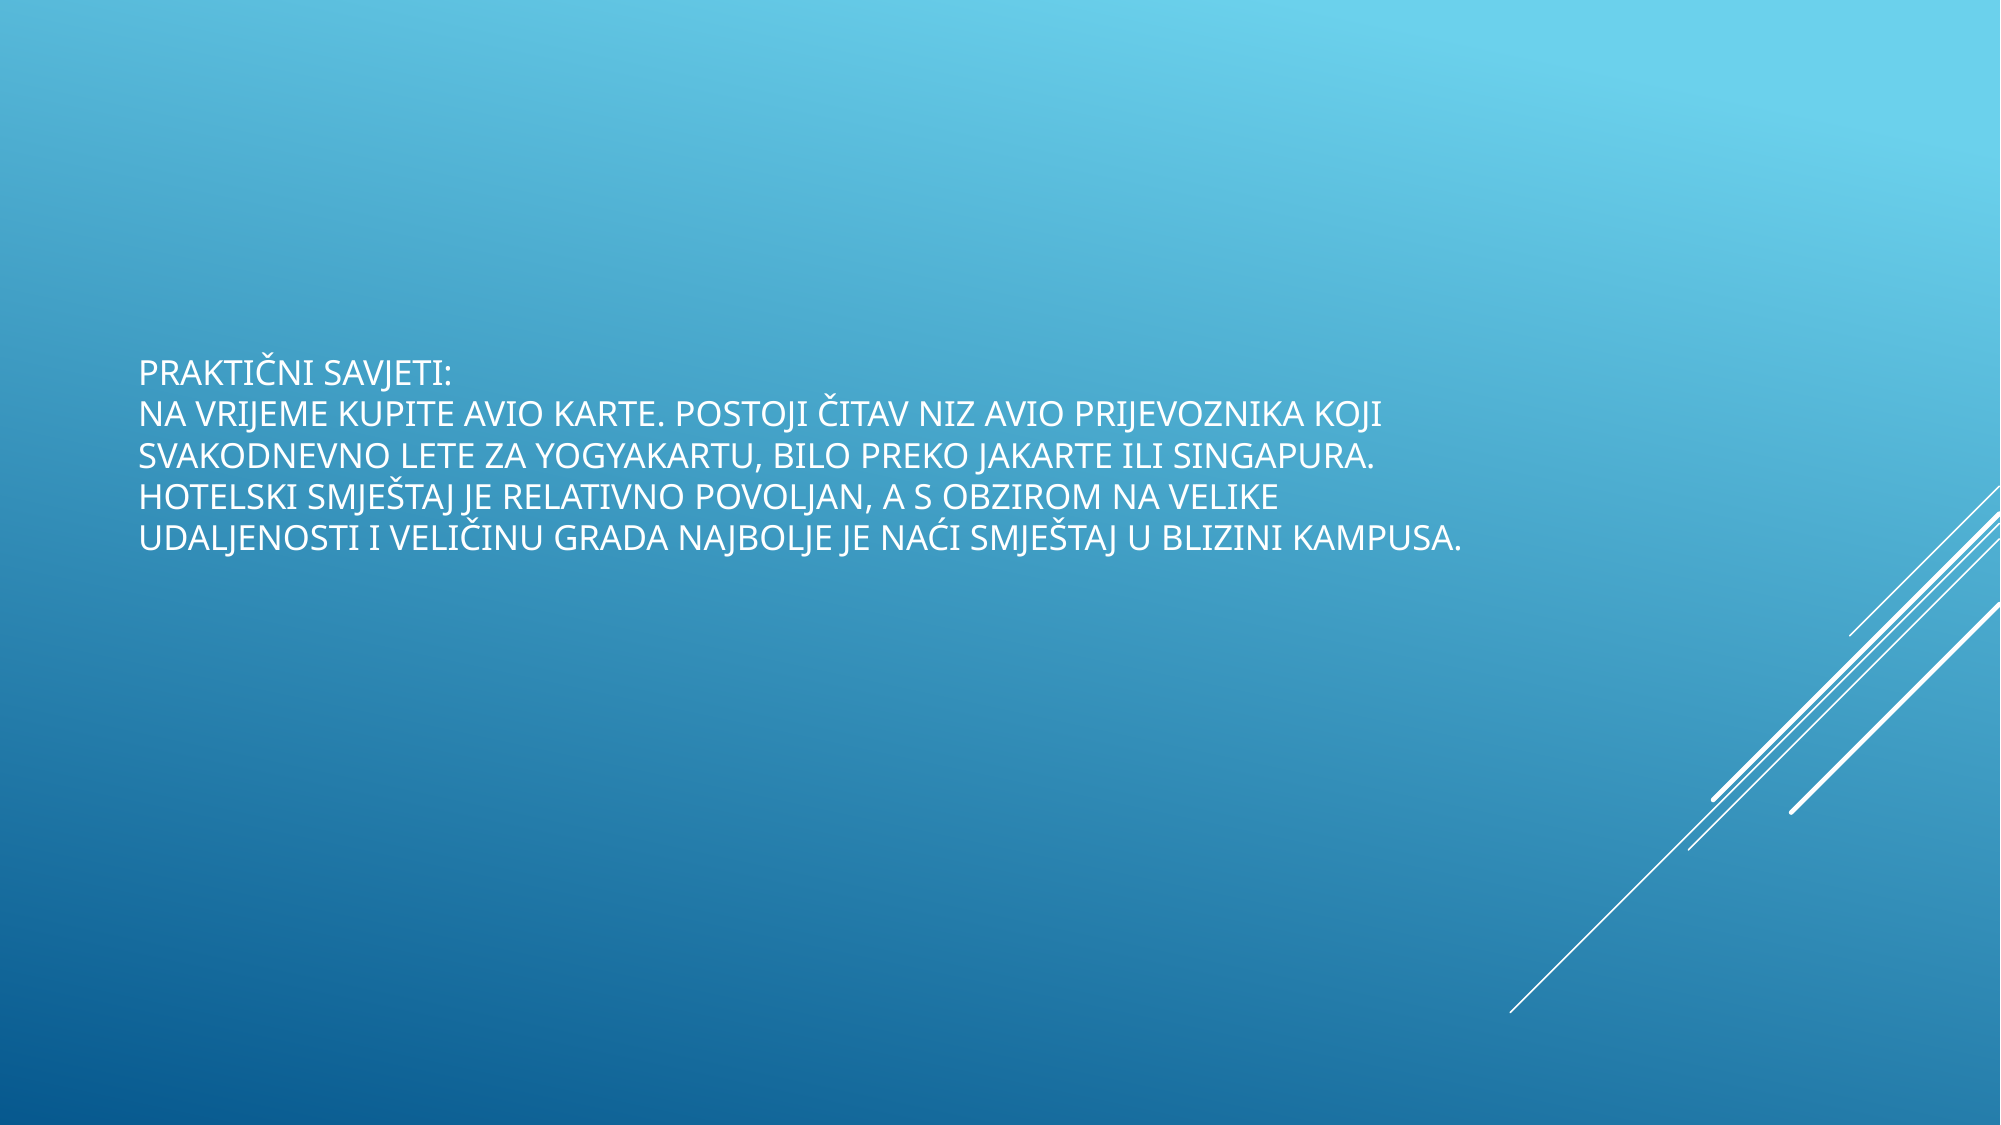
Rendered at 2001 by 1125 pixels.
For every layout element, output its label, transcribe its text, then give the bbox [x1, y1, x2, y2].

title Praktični savjeti: Na vrijeme kupite avio karte. POSTOJI ČITAV NIZ AVIO PRIJEVOZNIKA KOJI SVAKODNEVNO LETE ZA Yogyakartu, bilo preko jakarte ili singapura. Hotelski smještaj je relativno povoljan, a s obzirom na velike udaljenosti i veličinu grada najbolje je naći smještaj u blizini kampusa. [123, 330, 1524, 578]
